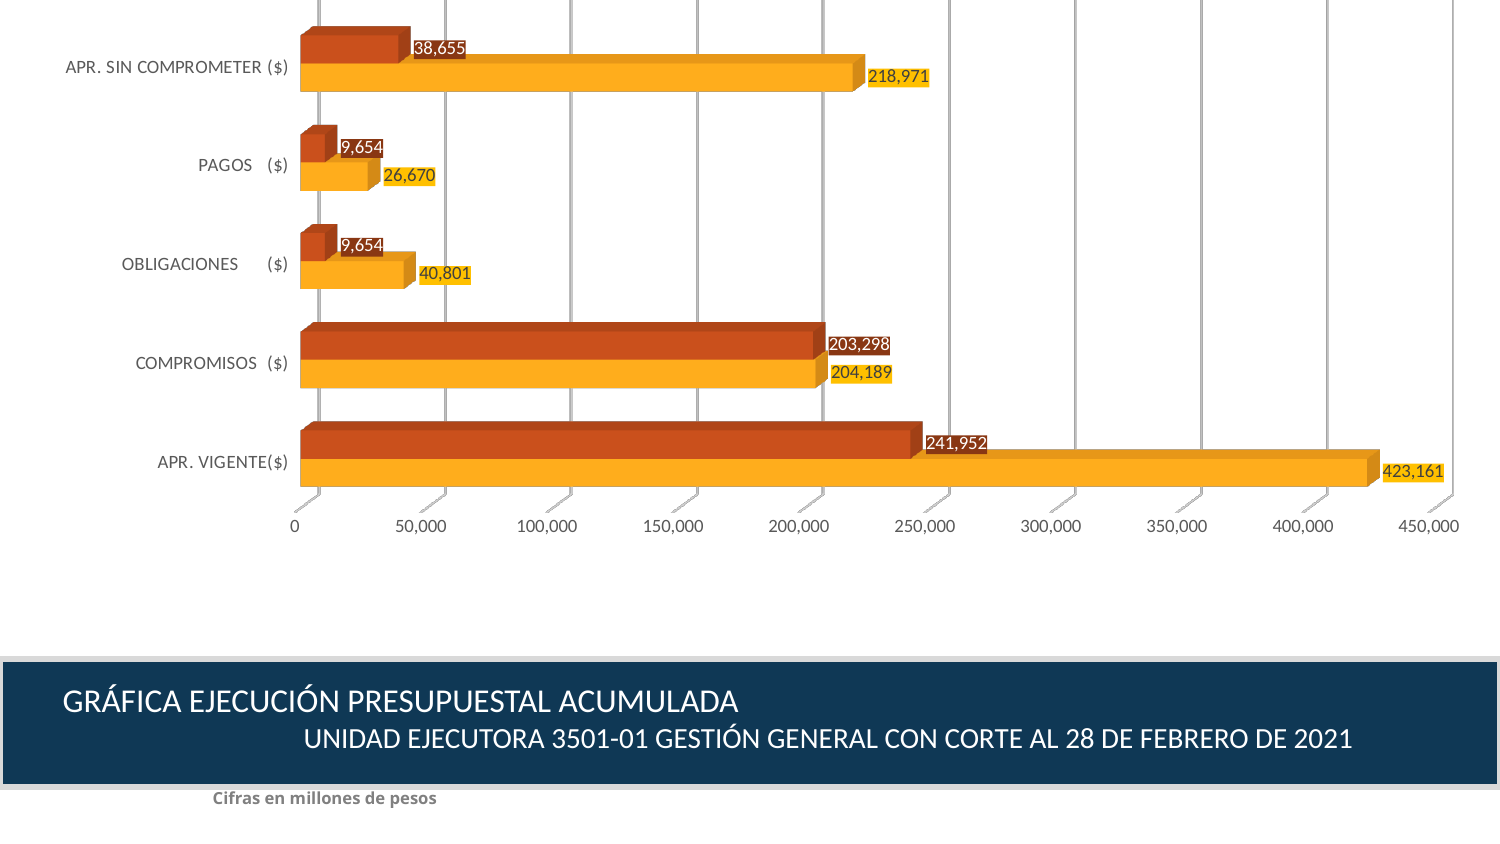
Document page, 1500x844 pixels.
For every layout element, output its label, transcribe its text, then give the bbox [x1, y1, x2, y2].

list GRÁFICA EJECUCIÓN PRESUPUESTAL ACUMULADA UNIDAD EJECUTORA 3501-01 GESTIÓN GENERAL CON CORTE AL 28 DE FEBRERO DE 2021 [0, 659, 1500, 788]
text_box Cifras en millones de pesos [197, 782, 469, 816]
chart [0, 0, 1500, 647]
